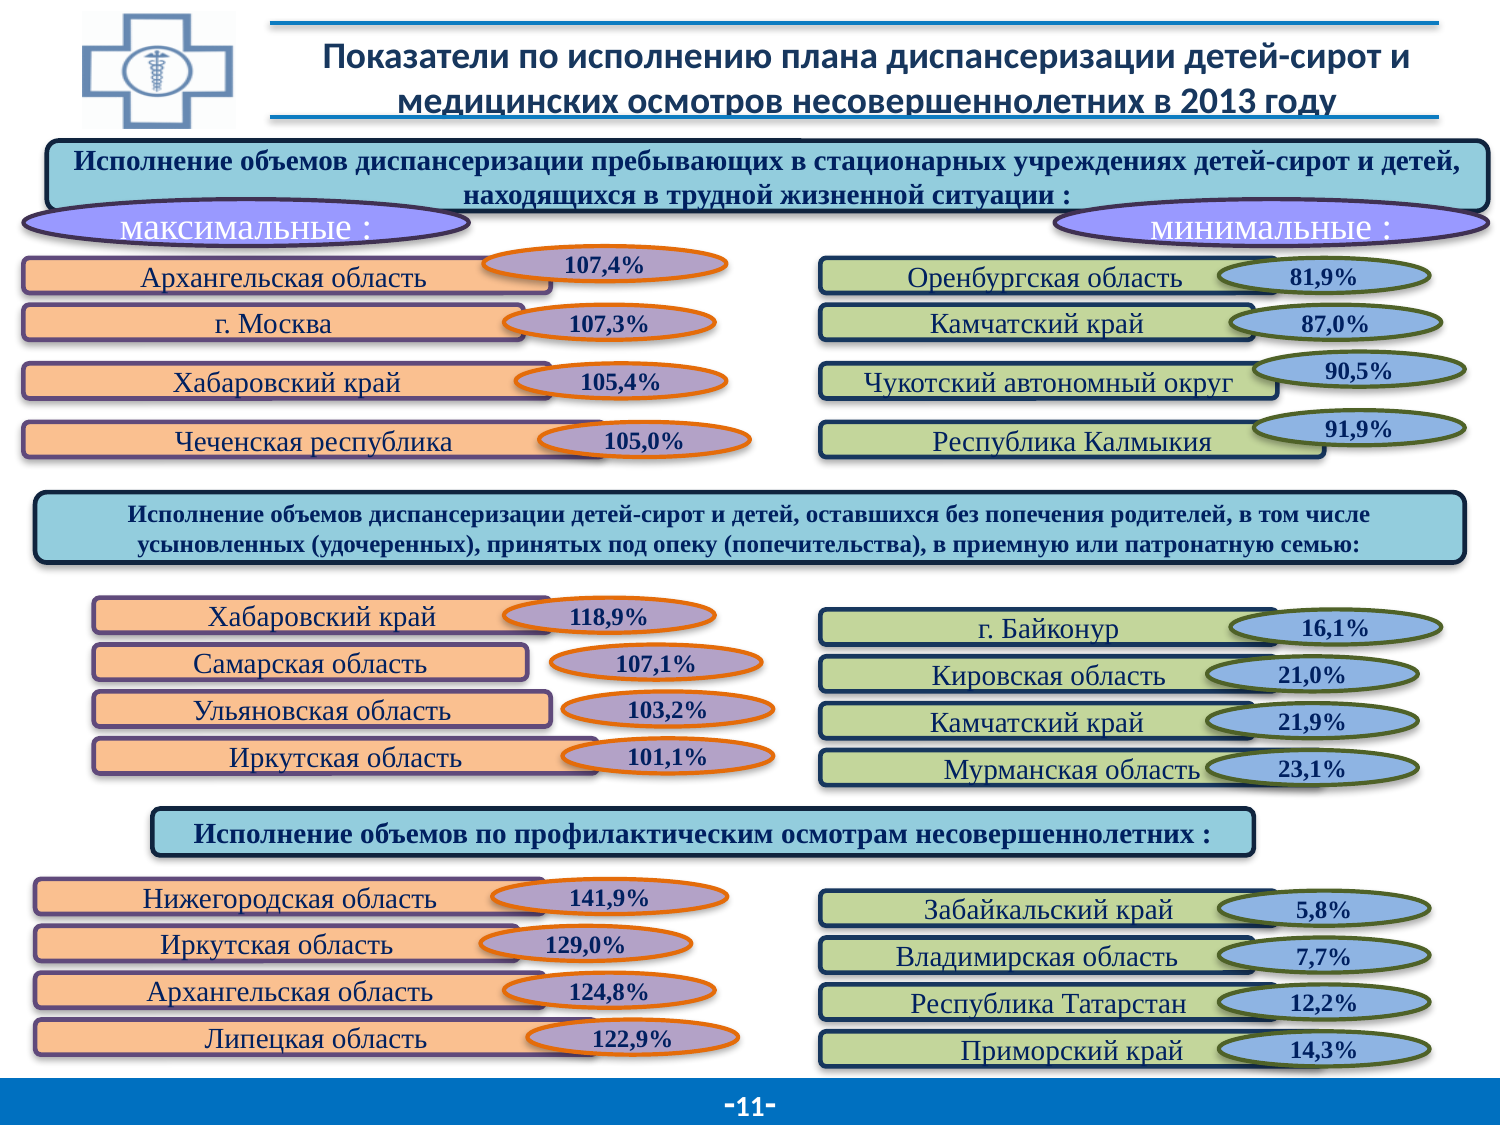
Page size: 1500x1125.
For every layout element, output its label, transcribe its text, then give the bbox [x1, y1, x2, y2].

text_box Мурманская область [820, 750, 1252, 786]
text_box -11- [0, 1078, 1500, 1125]
text_box Приморский край [820, 1031, 1266, 1067]
text_box Иркутская область [35, 925, 517, 961]
text_box Чукотский автономный округ [820, 363, 1278, 399]
text_box г. Москва [23, 304, 524, 340]
text_box Архангельская область [35, 972, 543, 1008]
text_box 21,9% [1205, 702, 1420, 741]
text_box 14,3% [1216, 1029, 1432, 1069]
text_box 12,2% [1216, 982, 1432, 1022]
text_box 16,1% [1228, 607, 1444, 647]
text_box Камчатский край [820, 304, 1254, 340]
text_box 118,9% [501, 595, 717, 635]
text_box 87,0% [1228, 302, 1444, 342]
text_box 129,0% [478, 923, 694, 964]
text_box 81,9% [1216, 255, 1432, 296]
text_box Хабаровский край [93, 597, 547, 633]
text_box 105,4% [513, 361, 729, 401]
text_box 103,2% [560, 689, 776, 729]
text_box Иркутская область [93, 738, 596, 774]
text_box Оренбургская область [820, 257, 1270, 293]
text_box Показатели по исполнению плана диспансеризации детей-сирот и медицинских осмотров несовершеннолетних в 2013 году [257, 23, 1477, 129]
text_box 7,7% [1216, 935, 1432, 975]
text_box Архангельская область [23, 257, 550, 293]
text_box г. Байконур [820, 609, 1274, 645]
text_box 23,1% [1205, 747, 1420, 788]
text_box 122,9% [525, 1017, 741, 1057]
text_box минимальные : [1052, 197, 1491, 249]
text_box Республика Татарстан [820, 984, 1267, 1020]
text_box Республика Калмыкия [820, 421, 1323, 458]
text_box 107,1% [548, 642, 764, 682]
text_box Ульяновская область [93, 691, 551, 727]
text_box 141,9% [490, 876, 730, 917]
text_box 101,1% [560, 736, 776, 776]
picture [81, 11, 236, 130]
text_box 107,3% [501, 302, 717, 342]
text_box 91,9% [1251, 408, 1467, 448]
text_box 105,0% [537, 419, 752, 460]
text_box Липецкая область [35, 1019, 577, 1055]
text_box 21,0% [1205, 654, 1420, 694]
text_box 124,8% [501, 970, 717, 1010]
text_box Хабаровский край [23, 363, 549, 399]
text_box Кировская область [820, 656, 1254, 692]
text_box Самарская область [93, 644, 528, 680]
text_box Нижегородская область [35, 878, 541, 915]
text_box Камчатский край [820, 703, 1252, 739]
text_box Владимирская область [820, 937, 1252, 973]
text_box Исполнение объемов диспансеризации пребывающих в стационарных учреждениях детей-сирот и детей, находящихся в трудной жизненной ситуации : [46, 140, 1489, 211]
text_box Чеченская республика [23, 421, 592, 458]
text_box 5,8% [1216, 888, 1432, 928]
text_box Забайкальский край [820, 890, 1269, 926]
text_box Исполнение объемов диспансеризации детей-сирот и детей, оставшихся без попечения родителей, в том числе усыновленных (удочеренных), принятых под опеку (попечительства), в приемную или патронатную семью: [35, 492, 1465, 563]
text_box 90,5% [1251, 349, 1467, 389]
text_box максимальные : [21, 197, 471, 249]
text_box 107,4% [481, 243, 729, 284]
text_box Исполнение объемов по профилактическим осмотрам несовершеннолетних : [152, 808, 1254, 856]
